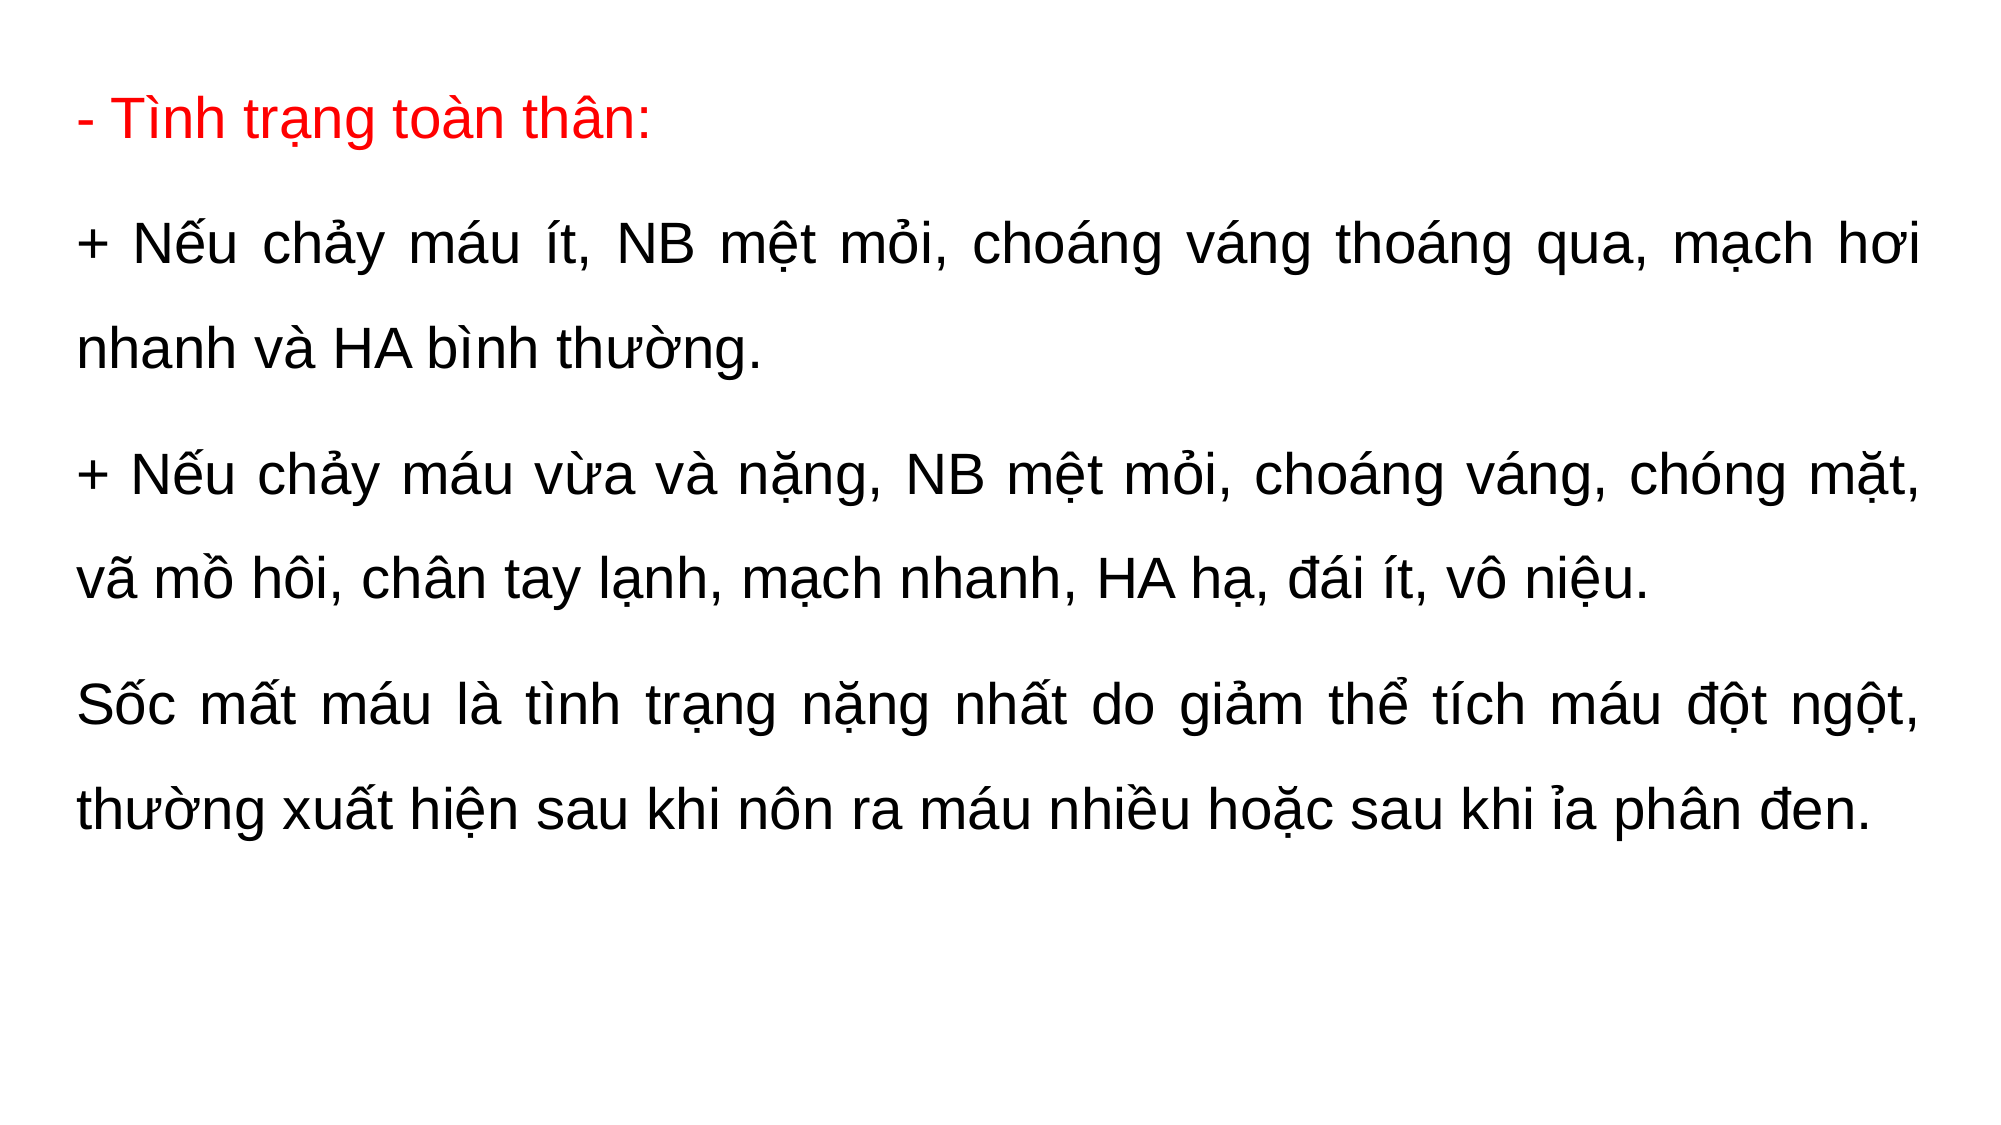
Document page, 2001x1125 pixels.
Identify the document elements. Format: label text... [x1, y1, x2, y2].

list - Tình trạng toàn thân: + Nếu chảy máu ít, NB mệt mỏi, choáng váng thoáng qua, mạch hơi nhanh và HA bình thường. + Nếu chảy máu vừa và nặng, NB mệt mỏi, choáng váng, chóng mặt, vã mồ hôi, chân tay lạnh, mạch nhanh, HA hạ, đái ít, vô niệu. Sốc mất máu là tình trạng nặng nhất do giảm thể tích máu đột ngột, thường xuất hiện sau khi nôn ra máu nhiều hoặc sau khi ỉa phân đen. [60, 37, 1939, 1067]
